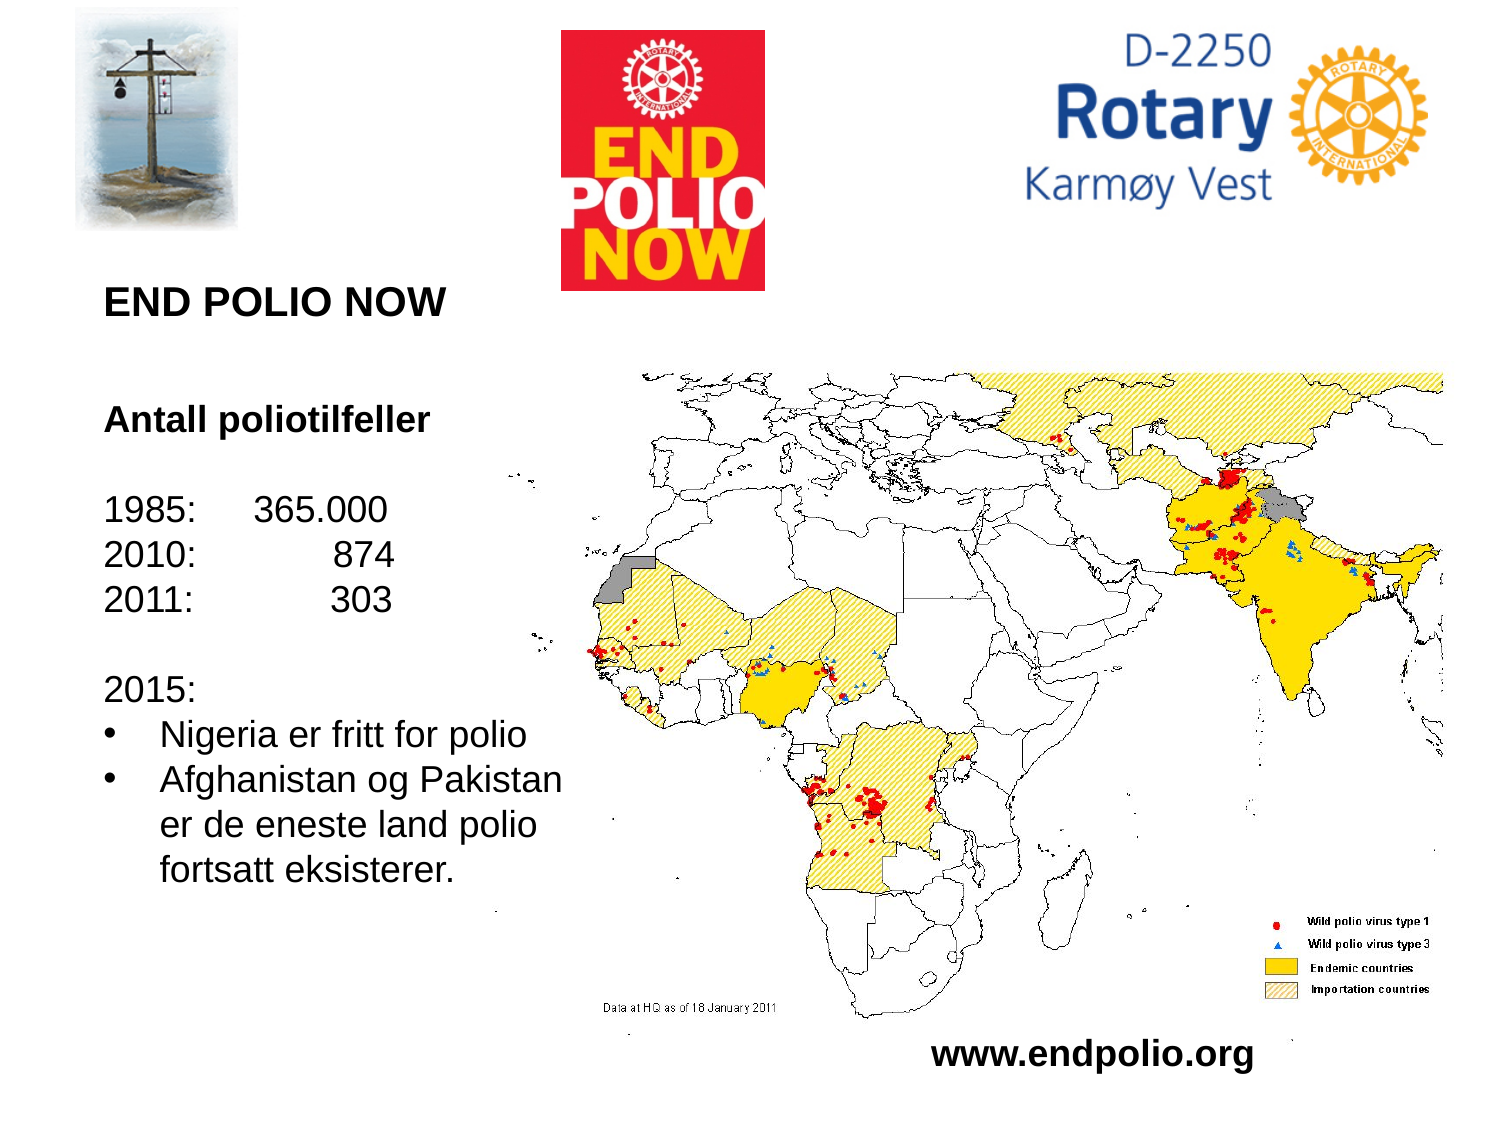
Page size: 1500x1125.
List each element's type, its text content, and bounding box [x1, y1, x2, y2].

text_box www.endpolio.org [916, 1060, 1283, 1082]
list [478, 361, 1455, 1053]
picture [75, 7, 1428, 292]
text_box END POLIO NOW Antall poliotilfeller 1985: 365.000 2010: 874 2011: 303 2015: Nigeria er fritt for polio Afghanistan og Pakistan er de eneste land polio fortsatt eksisterer. [88, 267, 1424, 969]
